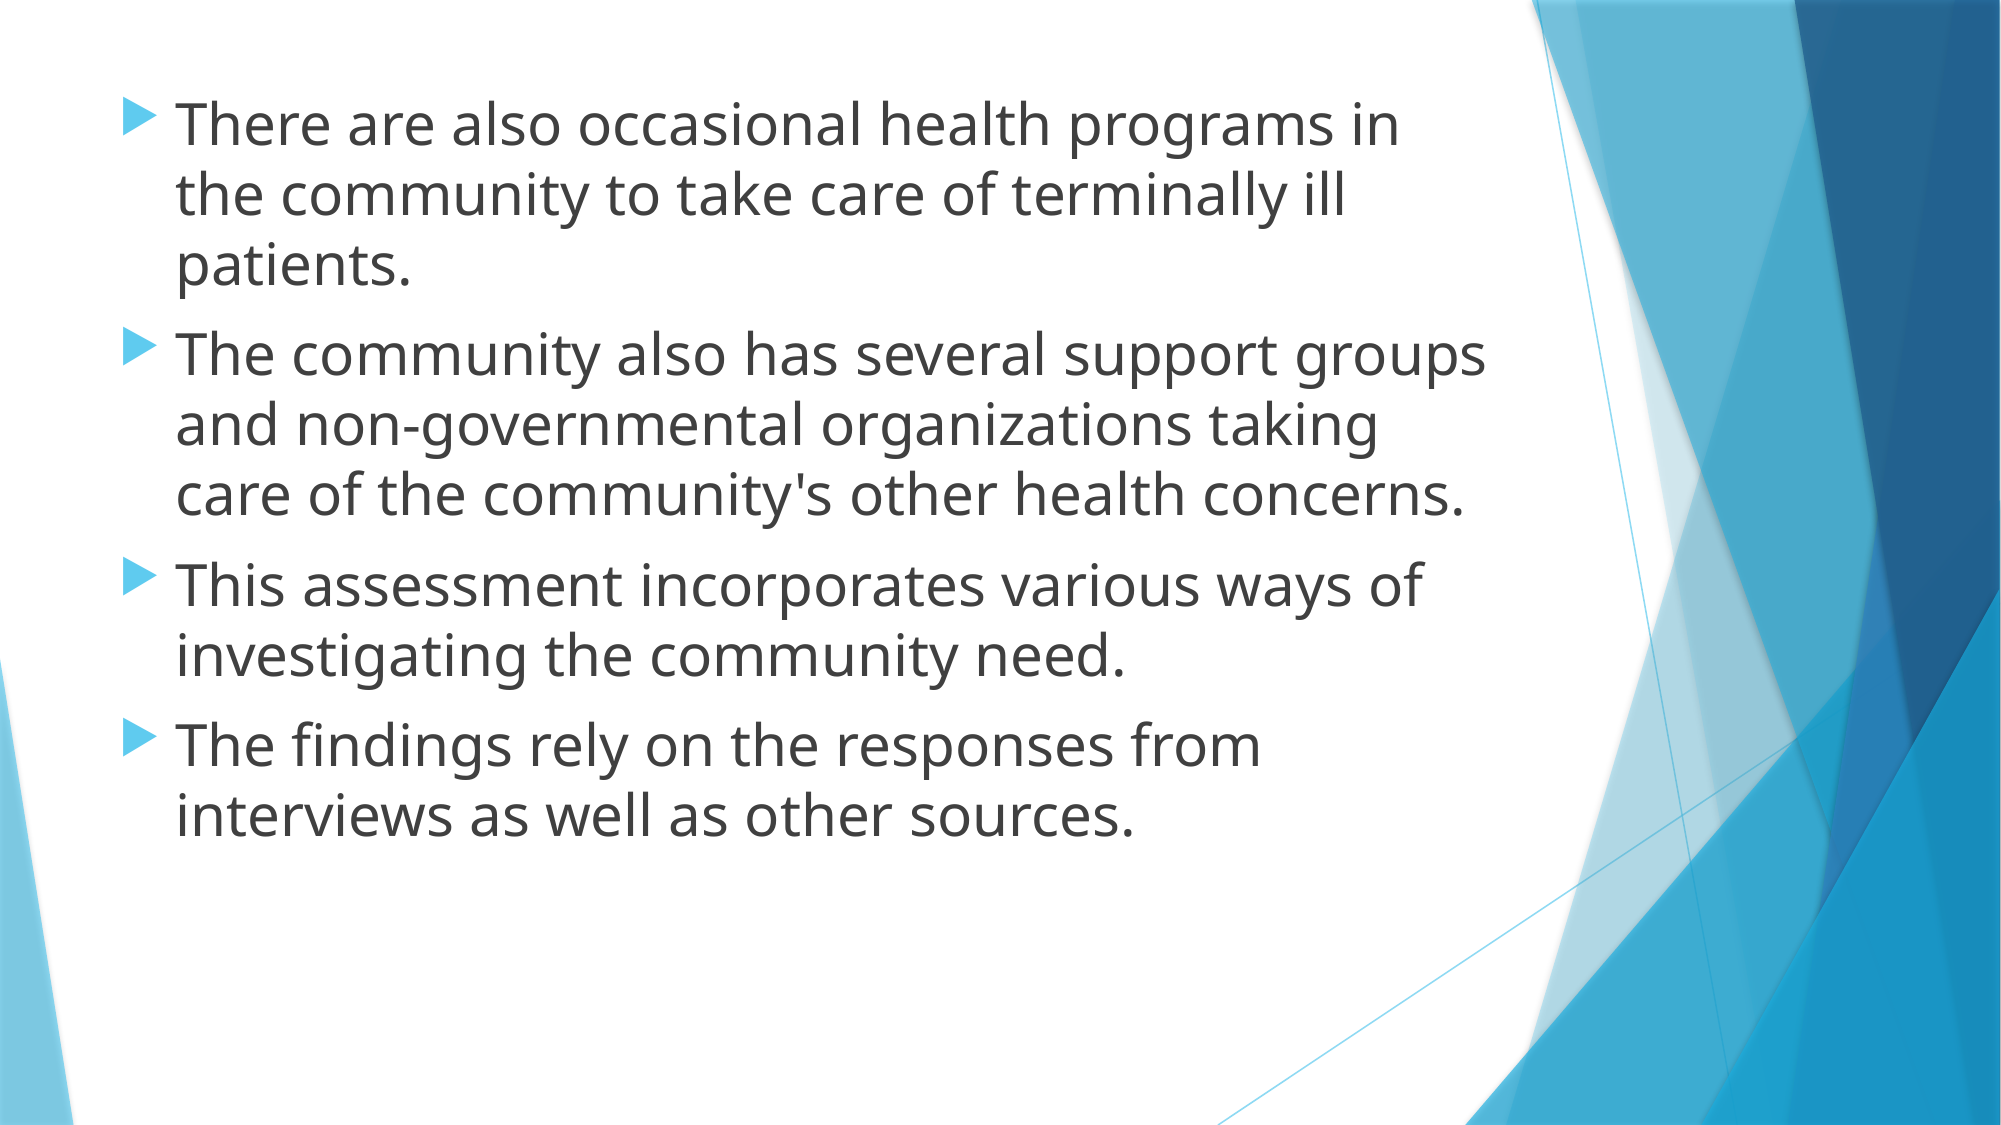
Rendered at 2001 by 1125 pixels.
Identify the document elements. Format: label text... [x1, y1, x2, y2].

list There are also occasional health programs in the community to take care of terminally ill patients. The community also has several support groups and non-governmental organizations taking care of the community's other health concerns. This assessment incorporates various ways of investigating the community need. The findings rely on the responses from interviews as well as other sources. [104, 79, 1522, 992]
